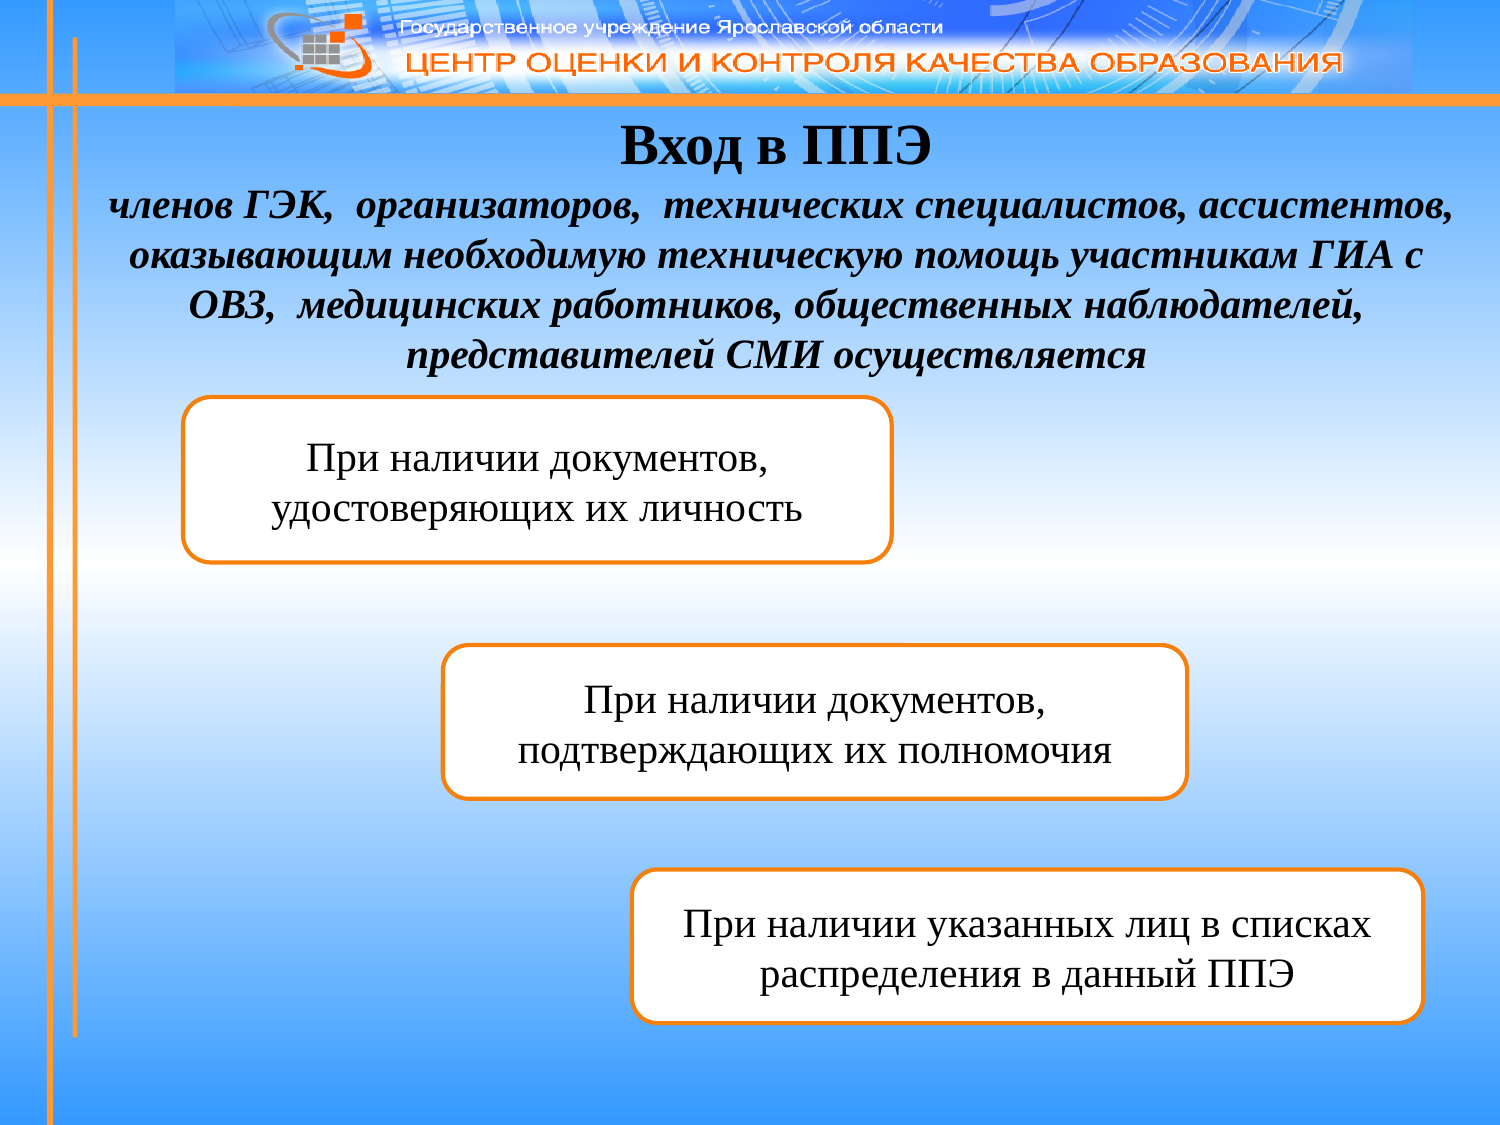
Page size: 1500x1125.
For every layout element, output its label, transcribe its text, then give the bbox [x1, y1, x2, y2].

title Вход в ППЭ членов ГЭК, организаторов, технических специалистов, ассистентов, оказывающим необходимую техническую помощь участникам ГИА с ОВЗ, медицинских работников, общественных наблюдателей, представителей СМИ осуществляется [76, 172, 1478, 361]
text_box При наличии документов, удостоверяющих их личность [182, 397, 892, 563]
text_box При наличии указанных лиц в списках распределения в данный ППЭ [631, 869, 1424, 1024]
text_box При наличии документов, подтверждающих их полномочия [442, 645, 1188, 799]
picture [174, 0, 1413, 93]
